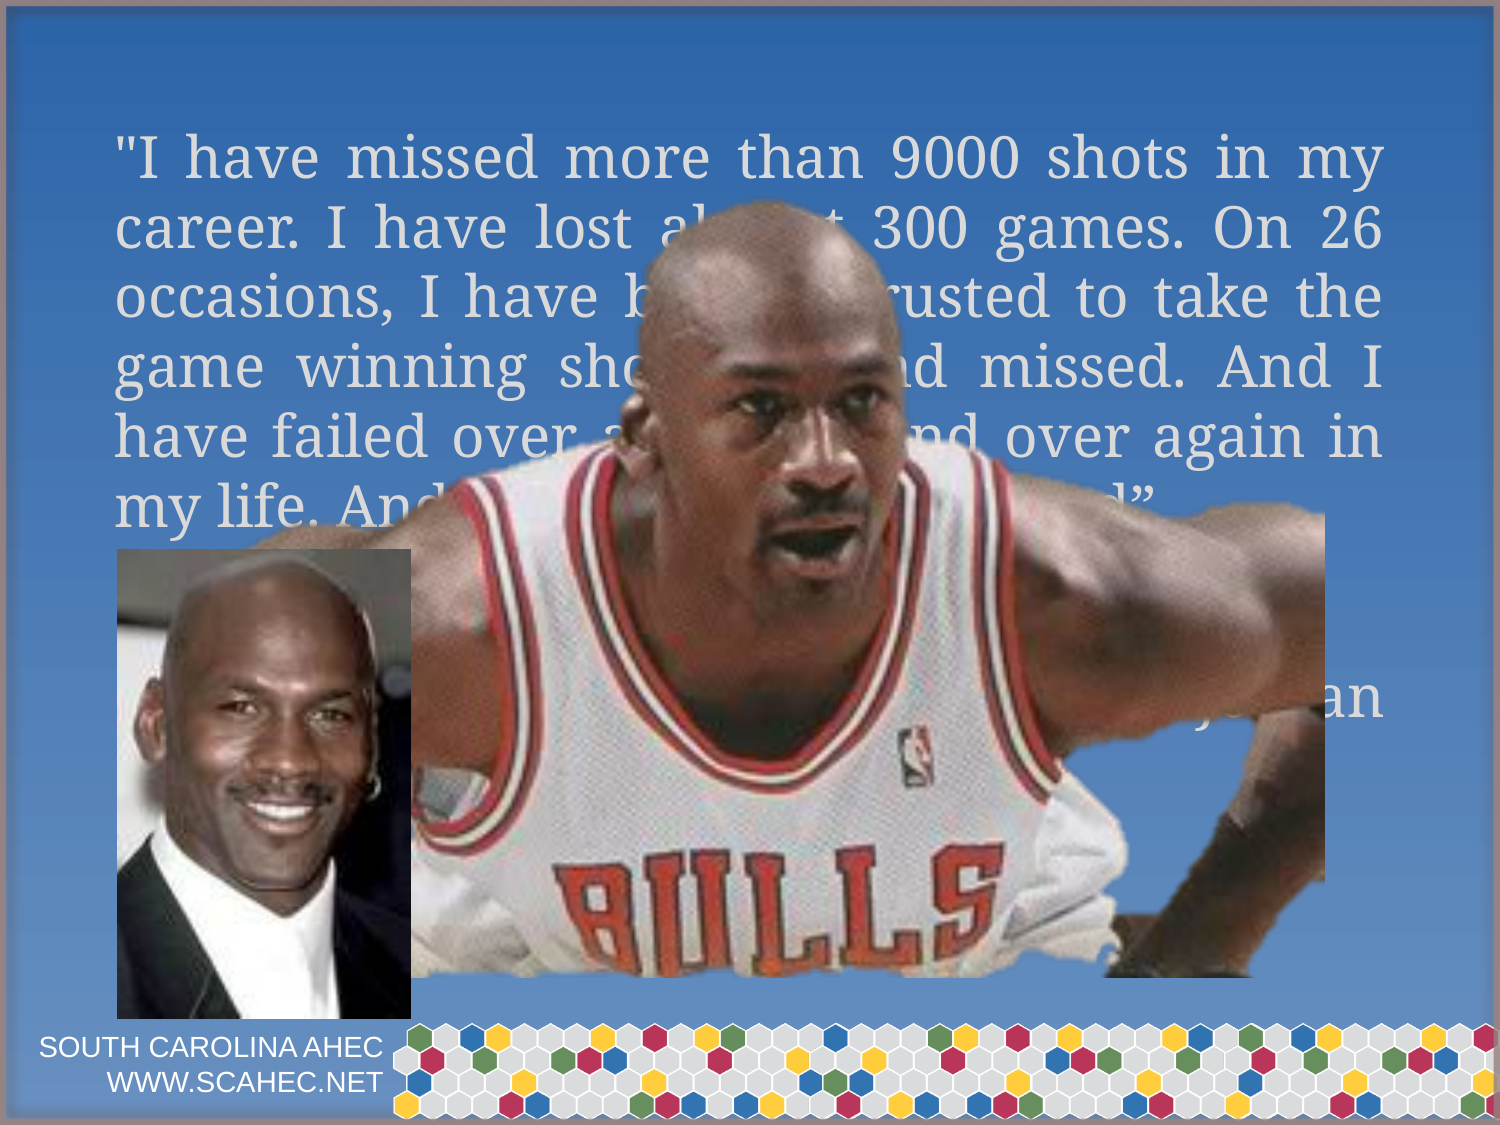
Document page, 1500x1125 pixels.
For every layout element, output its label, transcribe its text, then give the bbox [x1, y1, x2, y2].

picture [116, 187, 1326, 1019]
text_box "I have missed more than 9000 shots in my career. I have lost almost 300 games. On 26 occasions, I have been entrusted to take the game winning shot . . . and missed. And I have failed over and over and over again in my life. And that is why . . . I succeed”. -- Michael Jordan [99, 112, 1400, 900]
list Skill development Education/training/extended learning opportunity Self Marketing [390, 1020, 1493, 1082]
